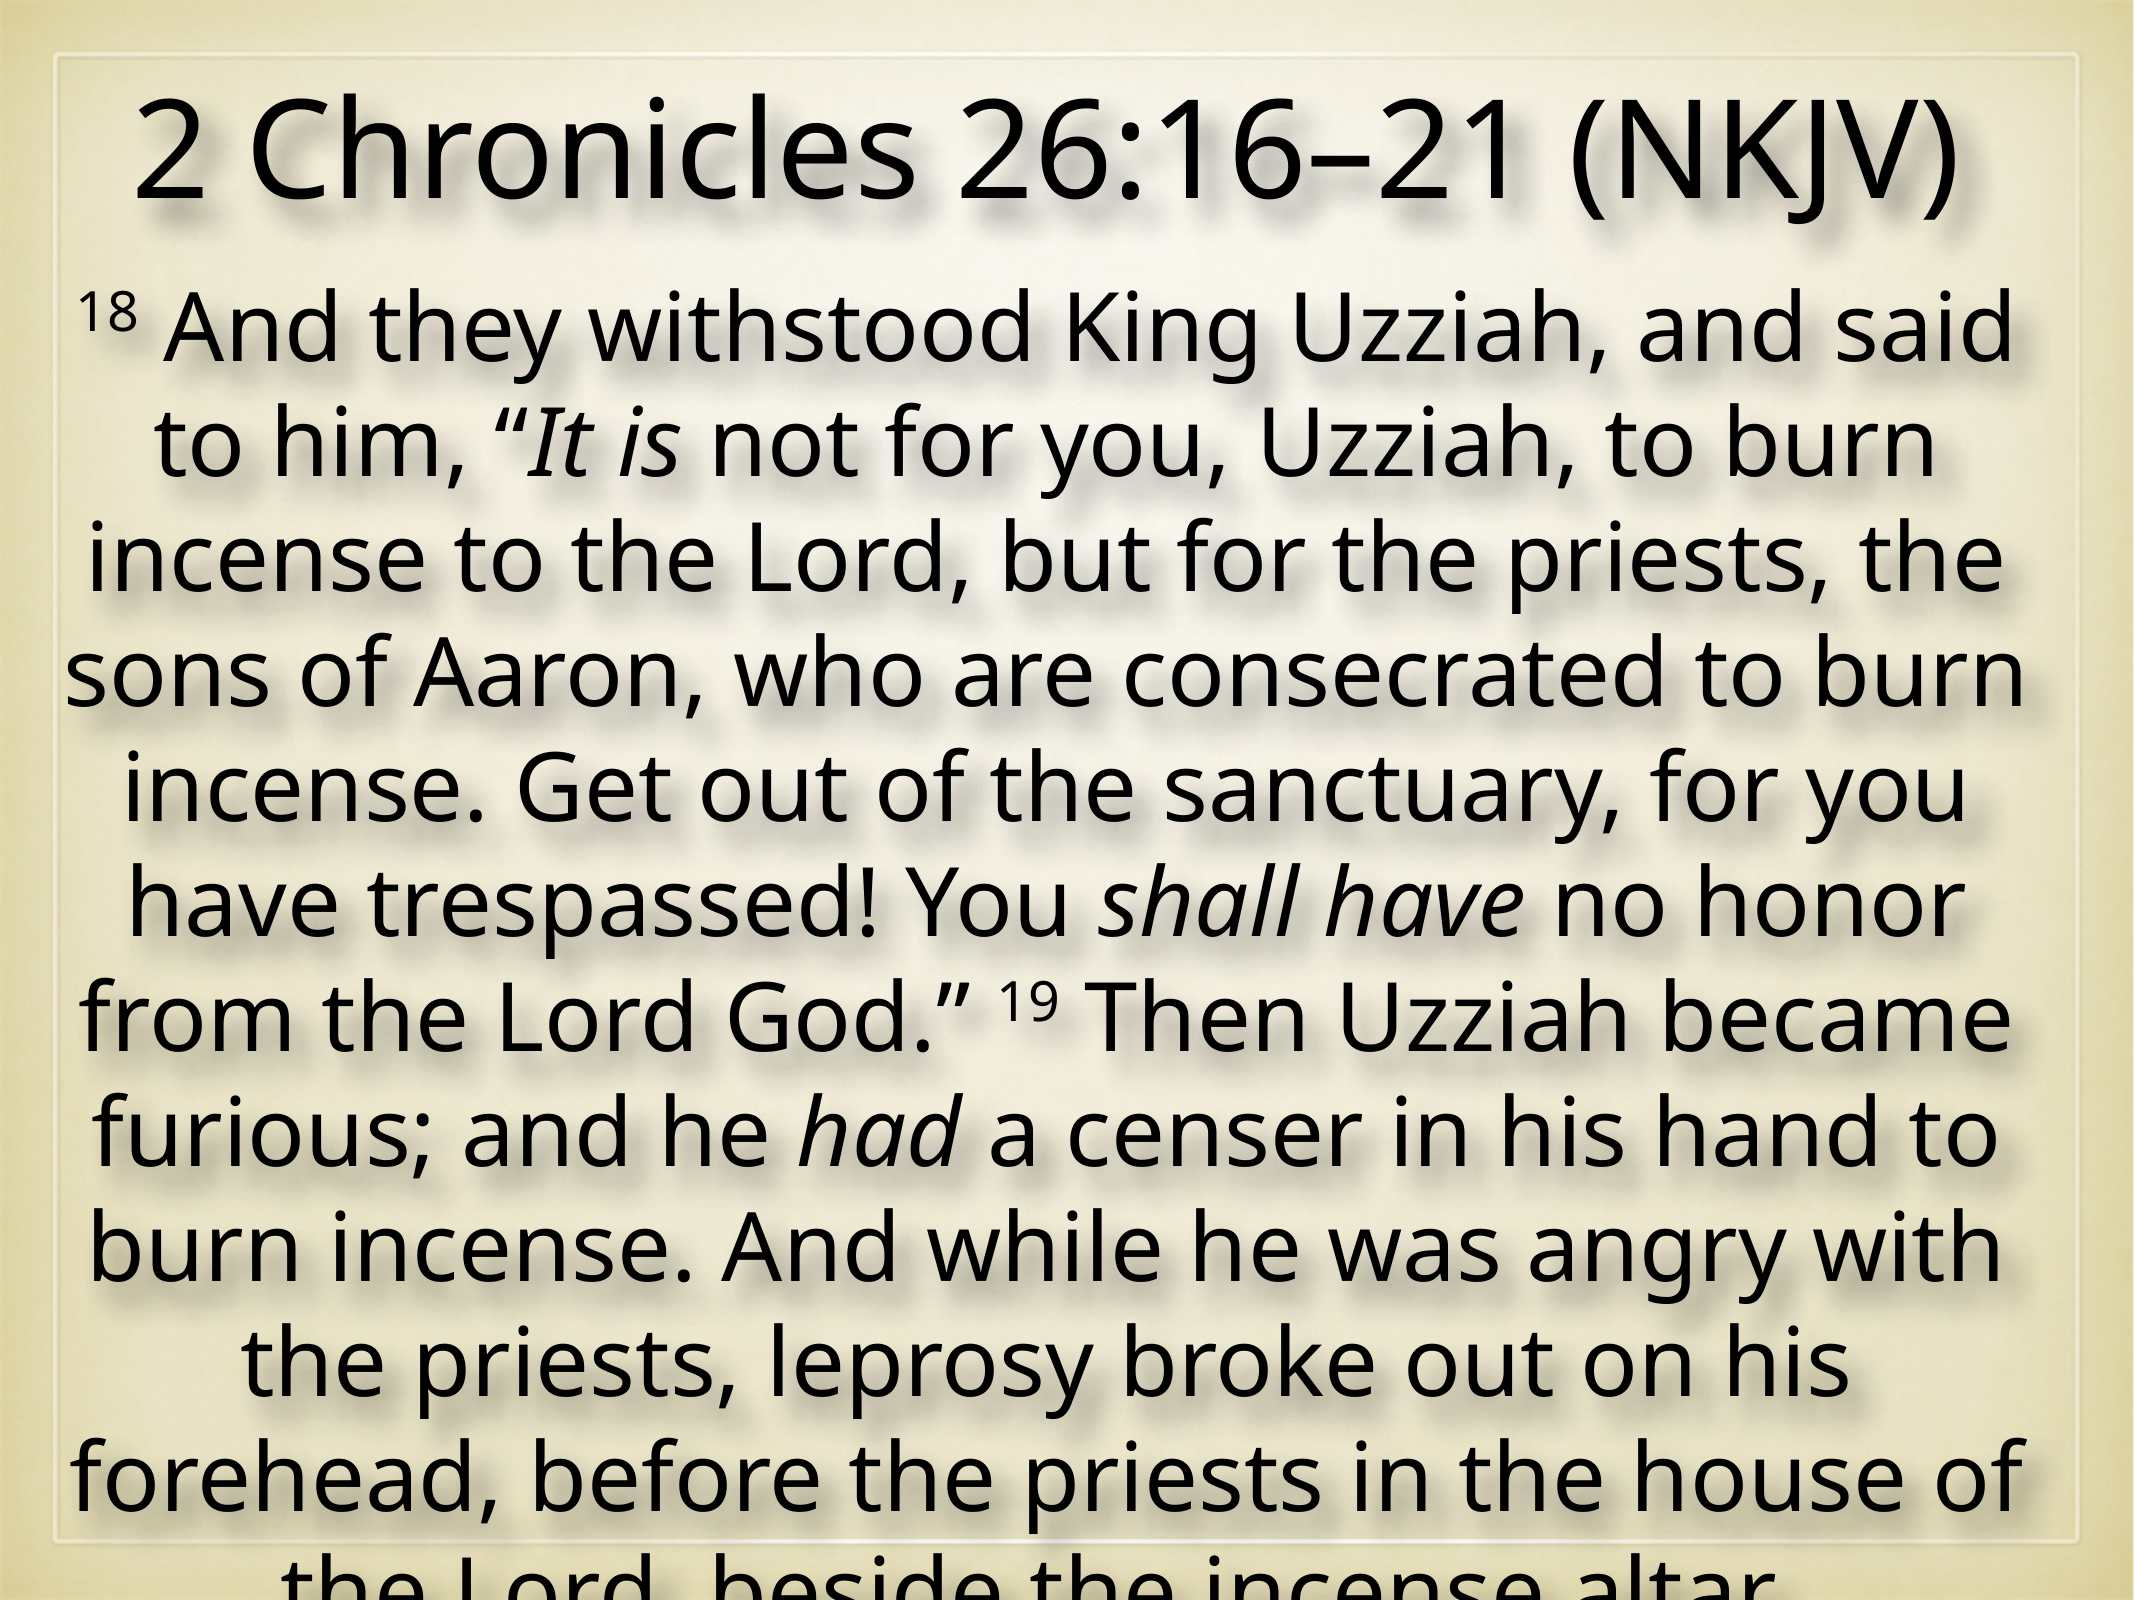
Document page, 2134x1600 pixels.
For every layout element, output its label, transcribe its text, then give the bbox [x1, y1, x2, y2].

text_box 2 Chronicles 26:16–21 (NKJV) 18 And they withstood King Uzziah, and said to him, “It is not for you, Uzziah, to burn incense to the Lord, but for the priests, the sons of Aaron, who are consecrated to burn incense. Get out of the sanctuary, for you have trespassed! You shall have no honor from the Lord God.” 19 Then Uzziah became furious; and he had a censer in his hand to burn incense. And while he was angry with the priests, leprosy broke out on his forehead, before the priests in the house of the Lord, beside the incense altar. [43, 52, 2051, 1600]
picture [0, 0, 2134, 1600]
